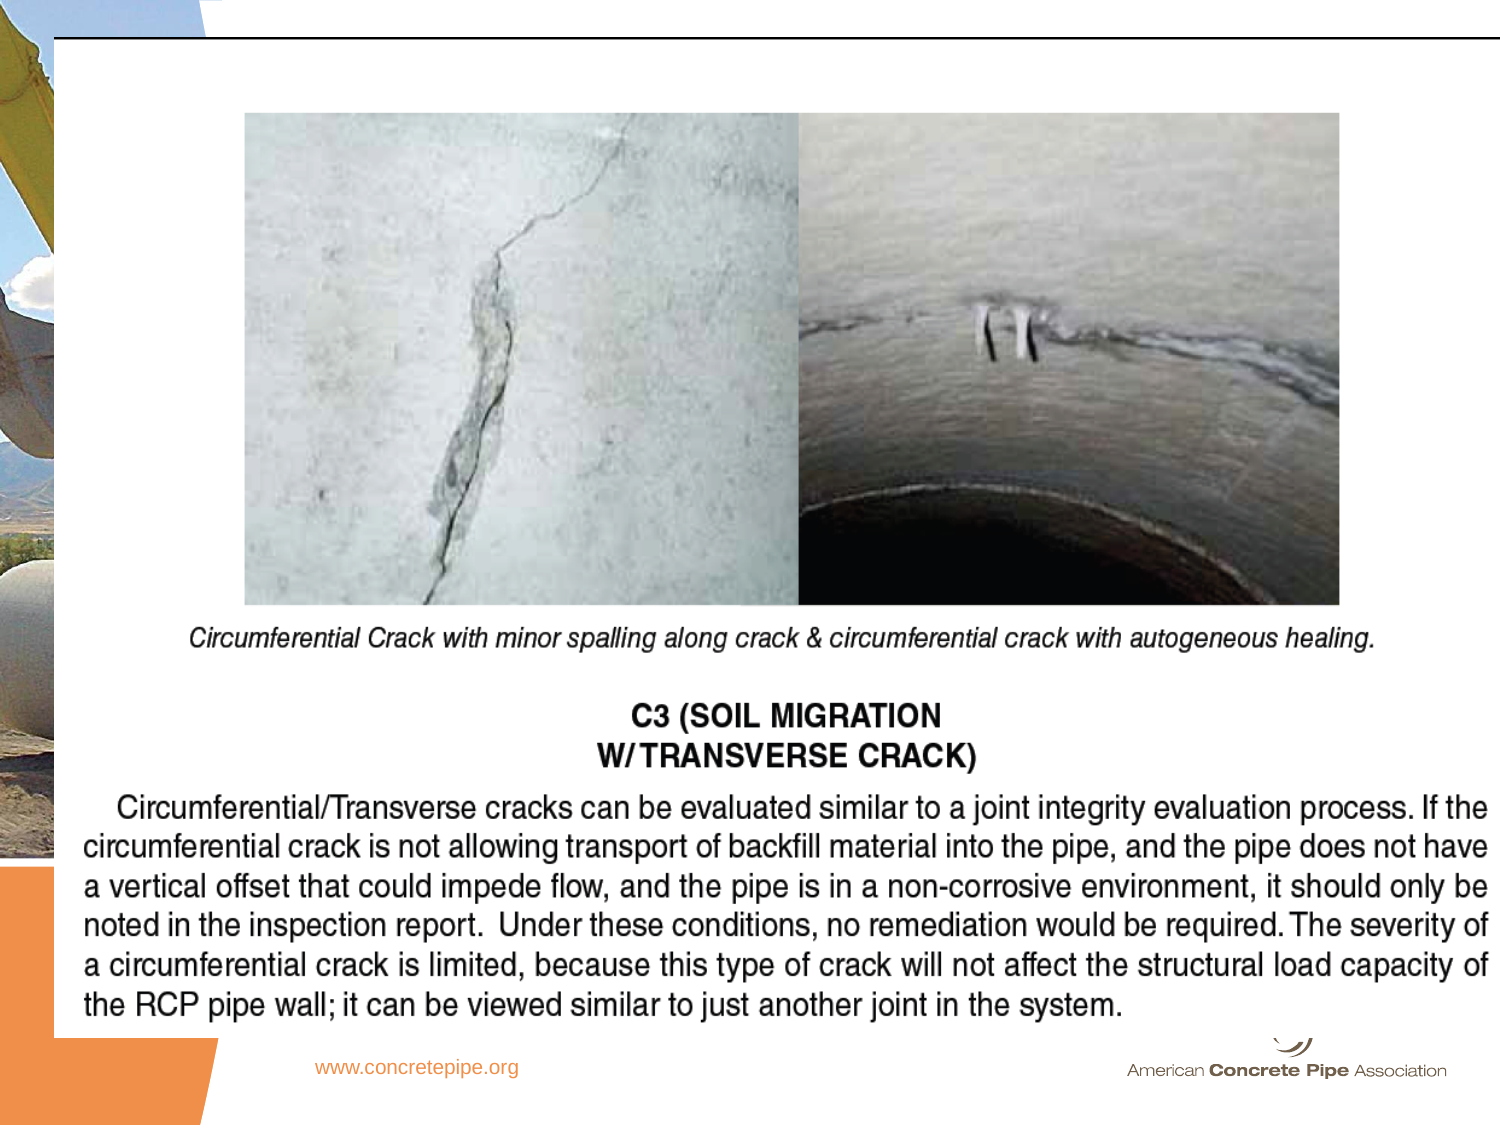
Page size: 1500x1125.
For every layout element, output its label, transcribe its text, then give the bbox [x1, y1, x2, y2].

picture [0, 0, 1500, 1038]
footer www.concretepipe.org [299, 1046, 776, 1125]
